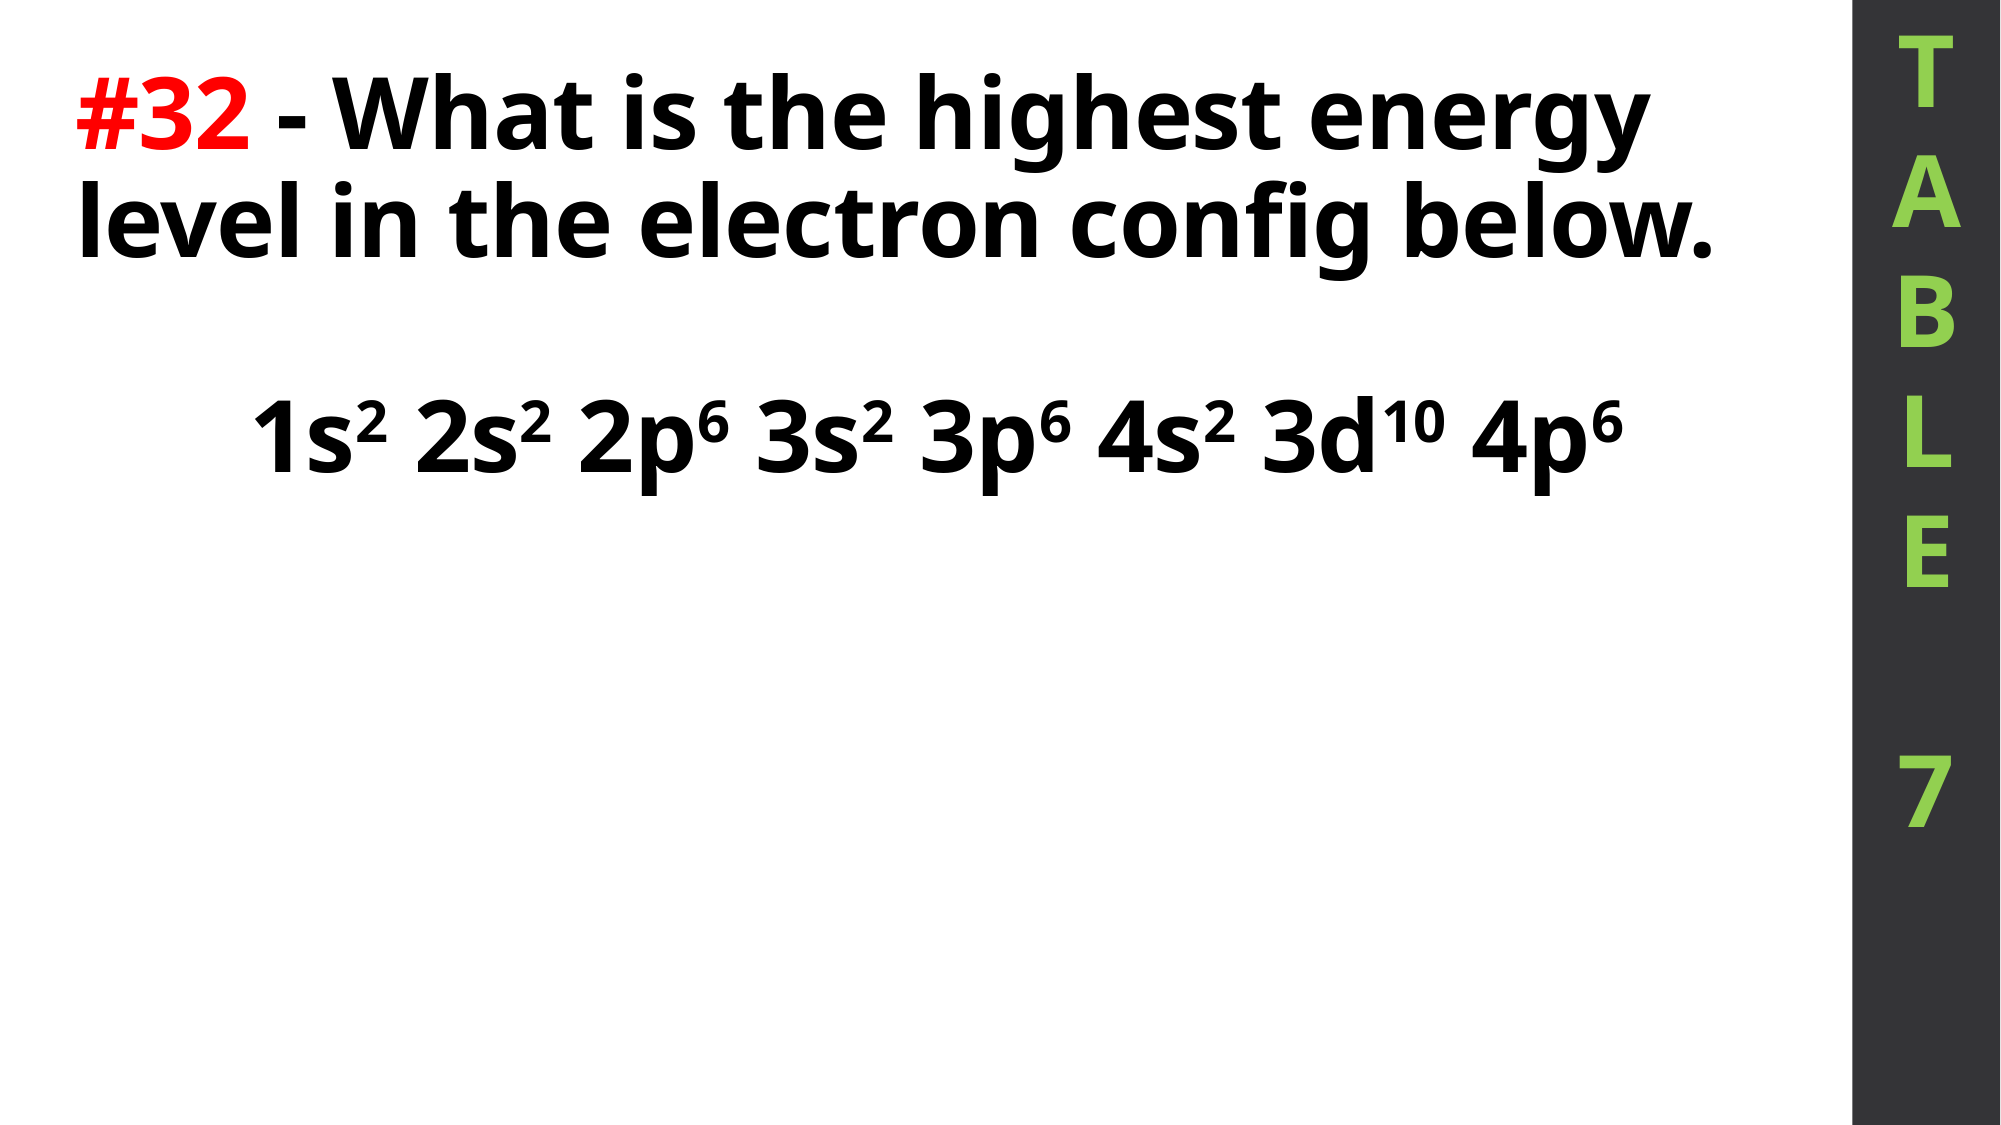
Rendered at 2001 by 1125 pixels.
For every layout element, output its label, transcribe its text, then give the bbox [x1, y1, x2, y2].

text_box T A B L E 7 [1853, 0, 2000, 855]
title #32 - What is the highest energy level in the electron config below. 1s2 2s2 2p6 3s2 3p6 4s2 3d10 4p6 [60, 55, 1818, 472]
